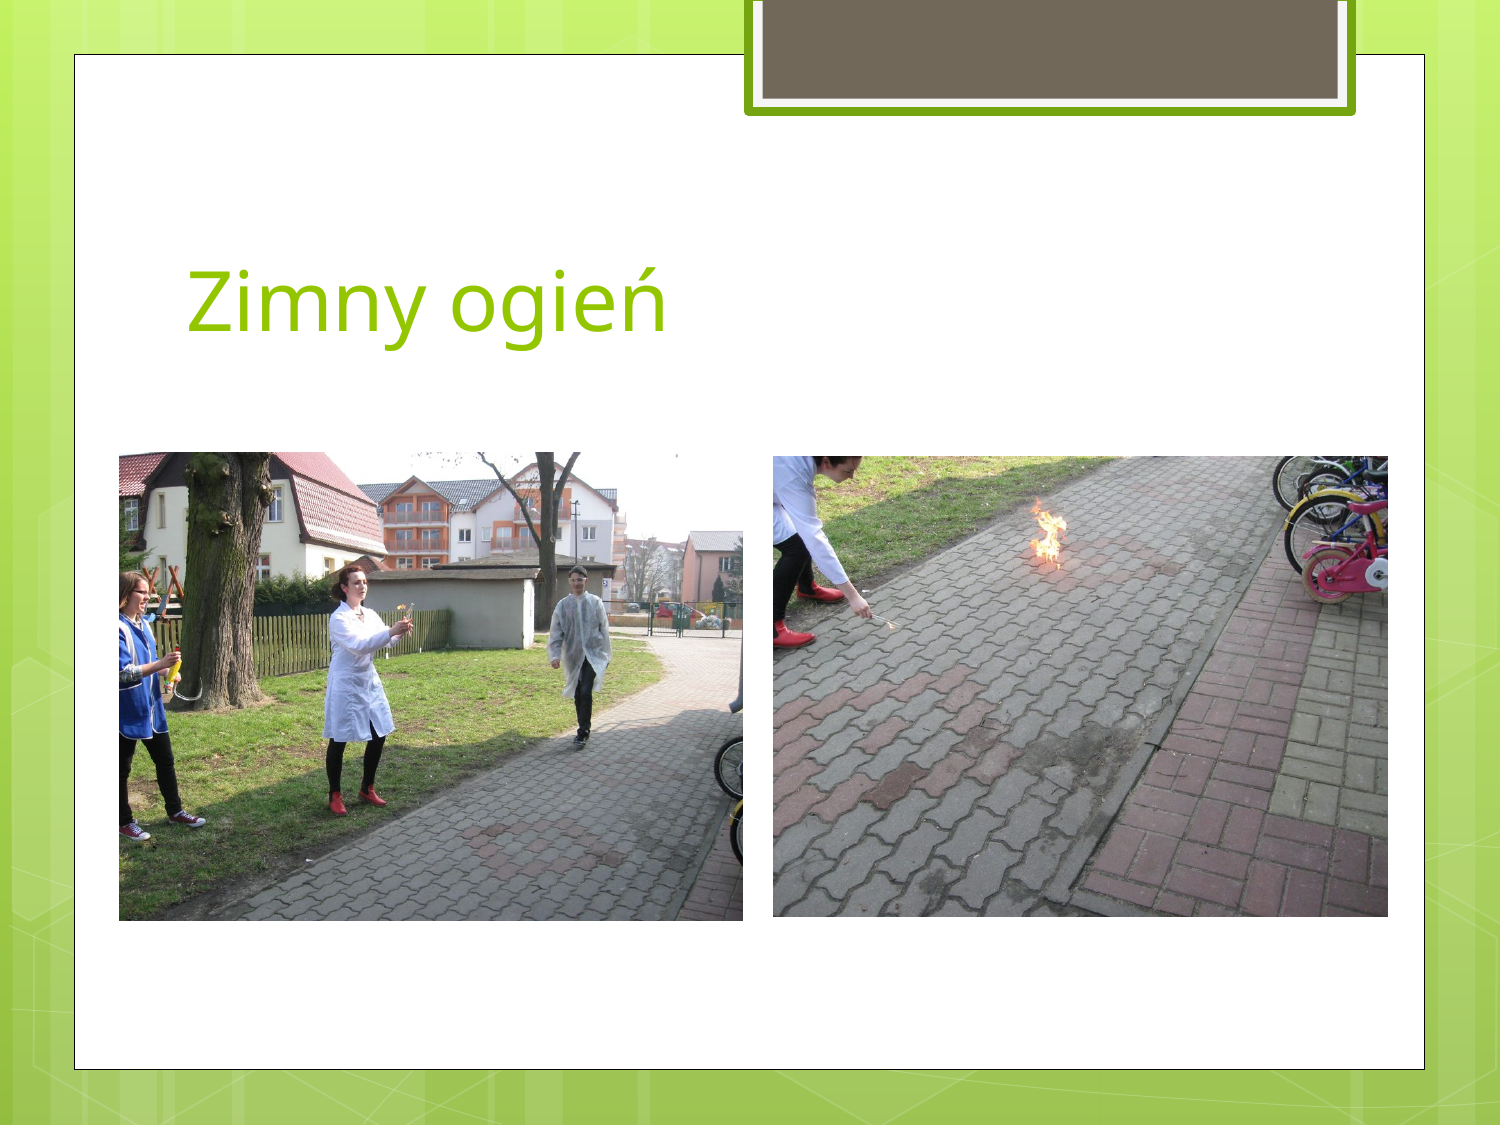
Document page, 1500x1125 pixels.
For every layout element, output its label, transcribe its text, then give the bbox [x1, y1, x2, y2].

title Zimny ogień [171, 168, 1324, 357]
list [119, 452, 744, 921]
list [773, 455, 1389, 918]
